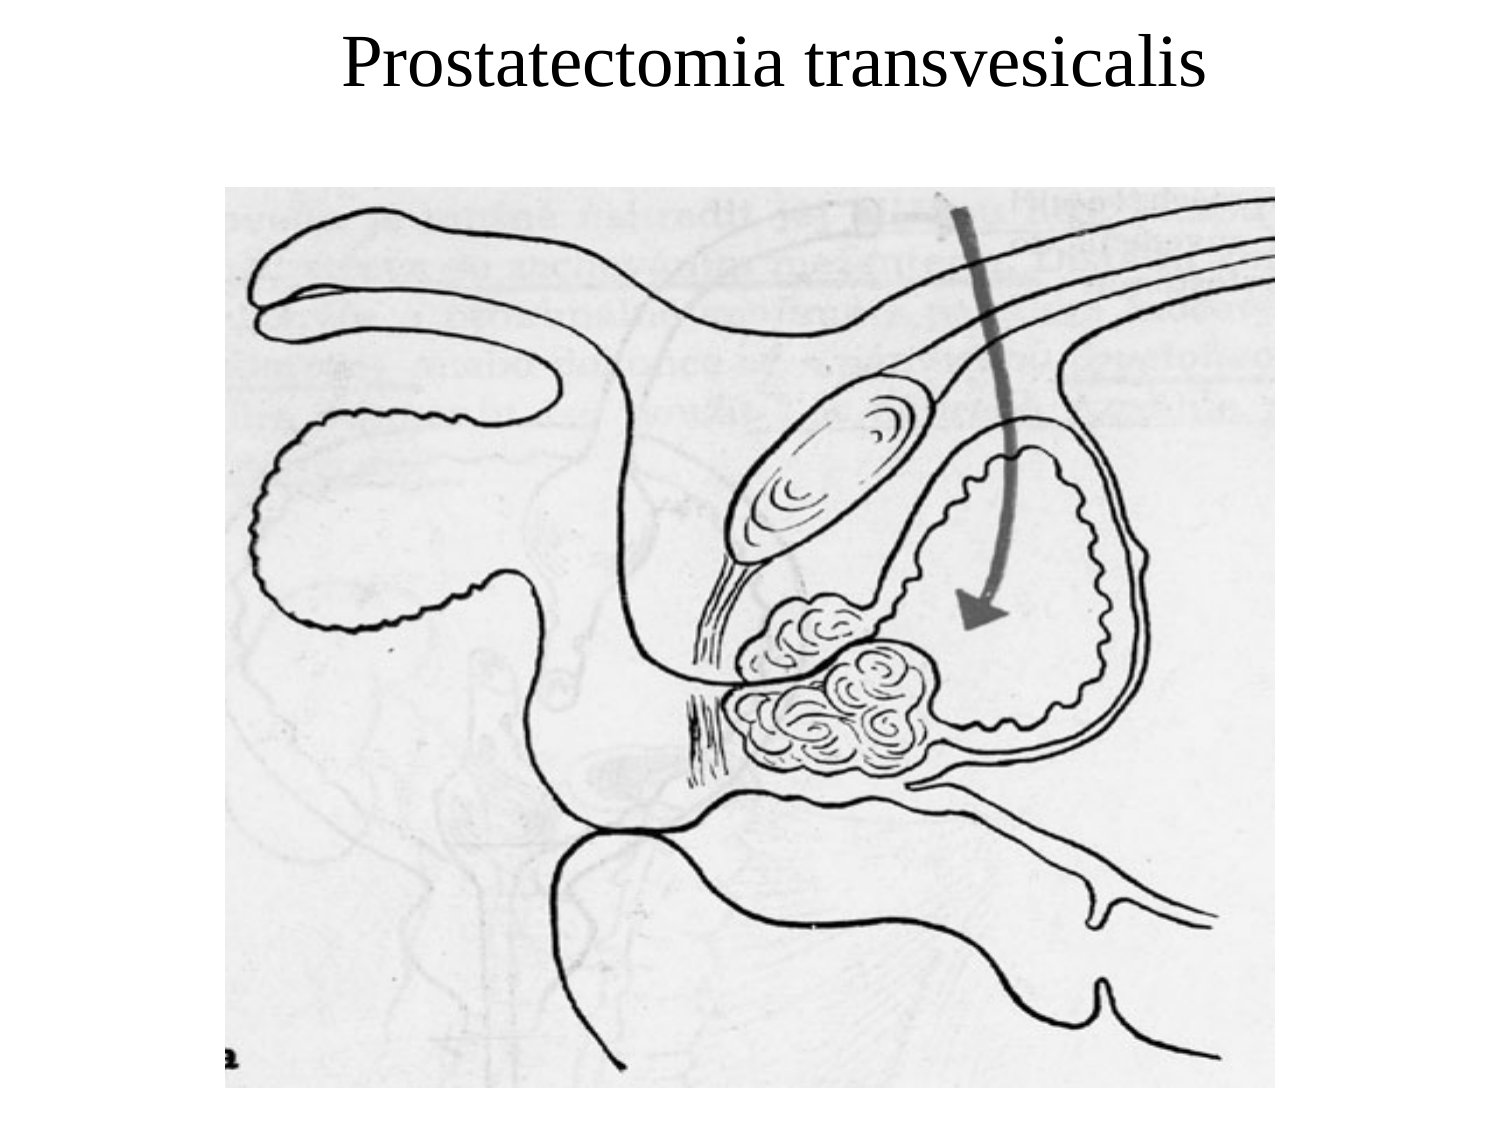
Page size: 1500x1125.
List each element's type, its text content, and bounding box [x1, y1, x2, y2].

title Prostatectomia transvesicalis [137, 0, 1413, 150]
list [224, 187, 1275, 1088]
